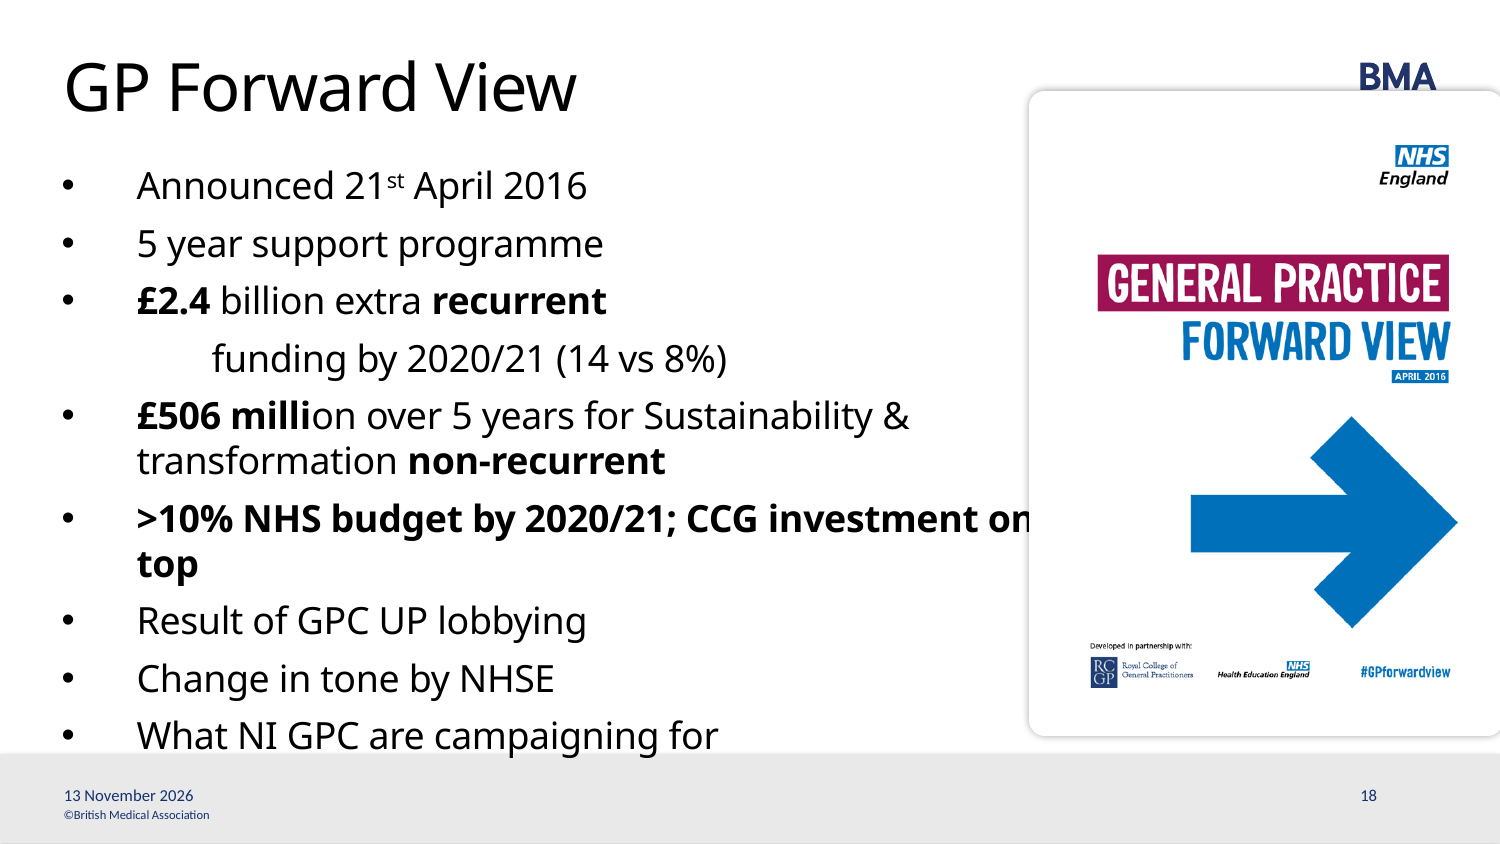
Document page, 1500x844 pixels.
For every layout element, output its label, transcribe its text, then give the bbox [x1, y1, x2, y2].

picture [1060, 121, 1473, 705]
list Announced 21st April 2016 5 year support programme £2.4 billion extra recurrent funding by 2020/21 (14 vs 8%) £506 million over 5 years for Sustainability & transformation non-recurrent >10% NHS budget by 2020/21; CCG investment on top Result of GPC UP lobbying Change in tone by NHSE What NI GPC are campaigning for [61, 161, 1024, 665]
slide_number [63, 784, 539, 805]
slide_number 18 [1360, 784, 1403, 805]
title GP Forward View [63, 53, 1224, 135]
